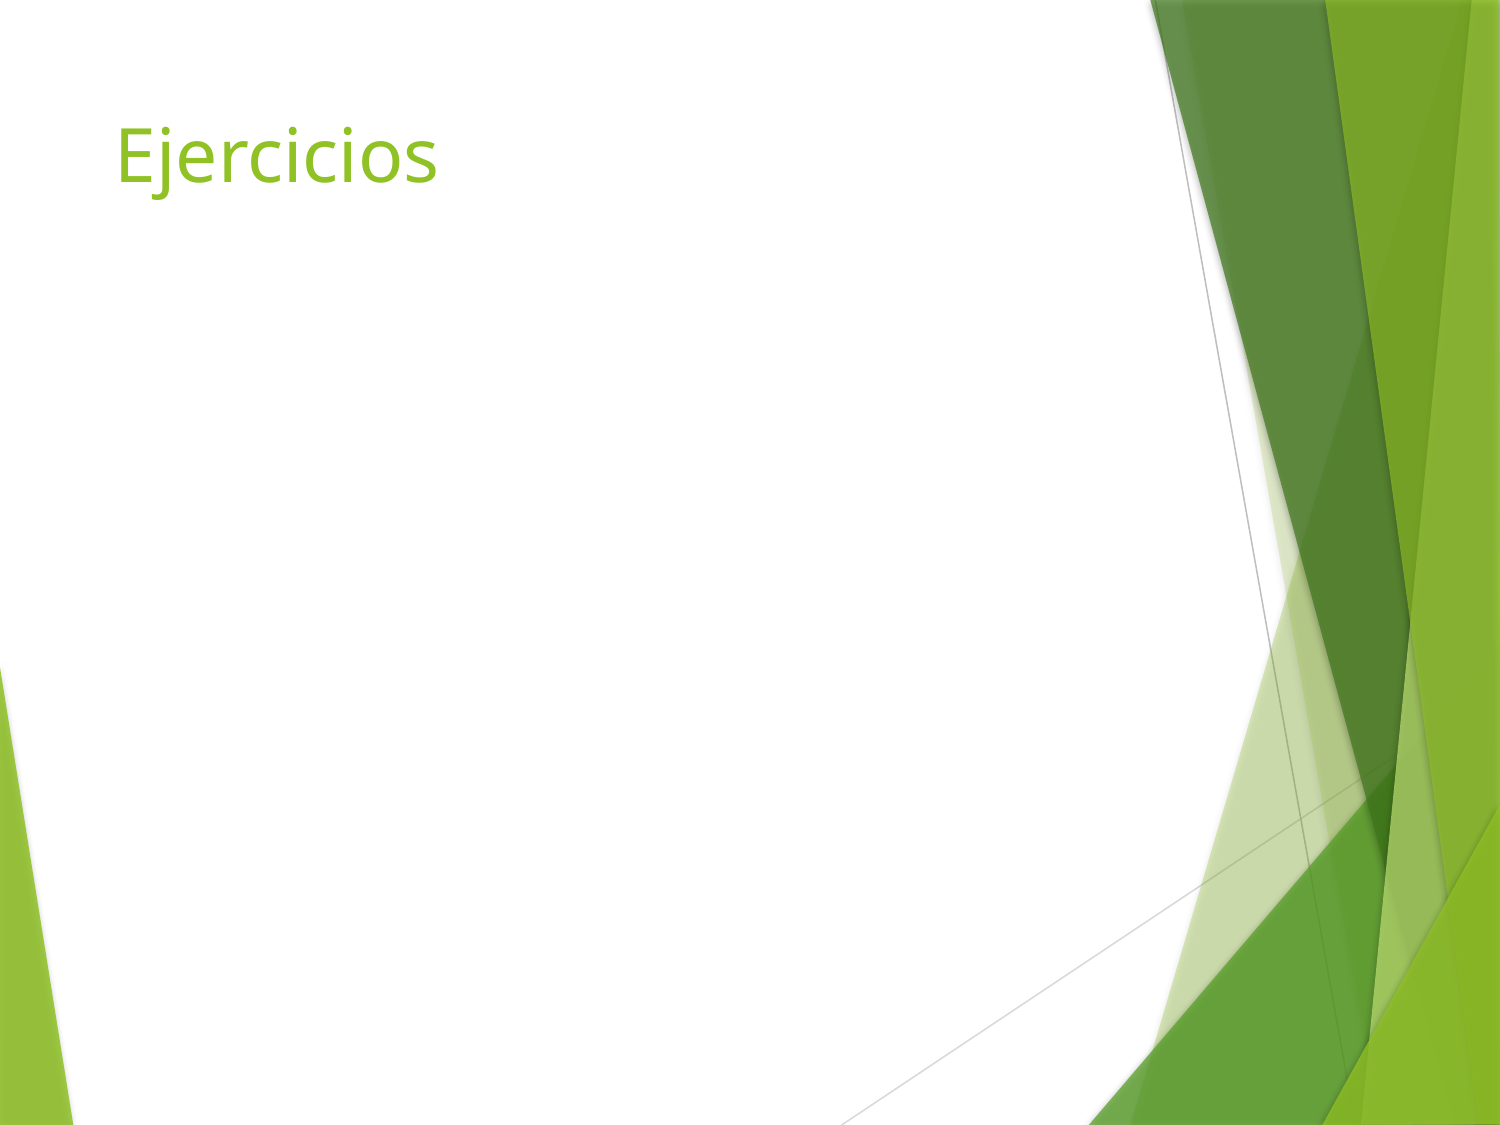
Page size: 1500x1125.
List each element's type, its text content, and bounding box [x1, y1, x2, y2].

title Ejercicios [99, 99, 1142, 317]
